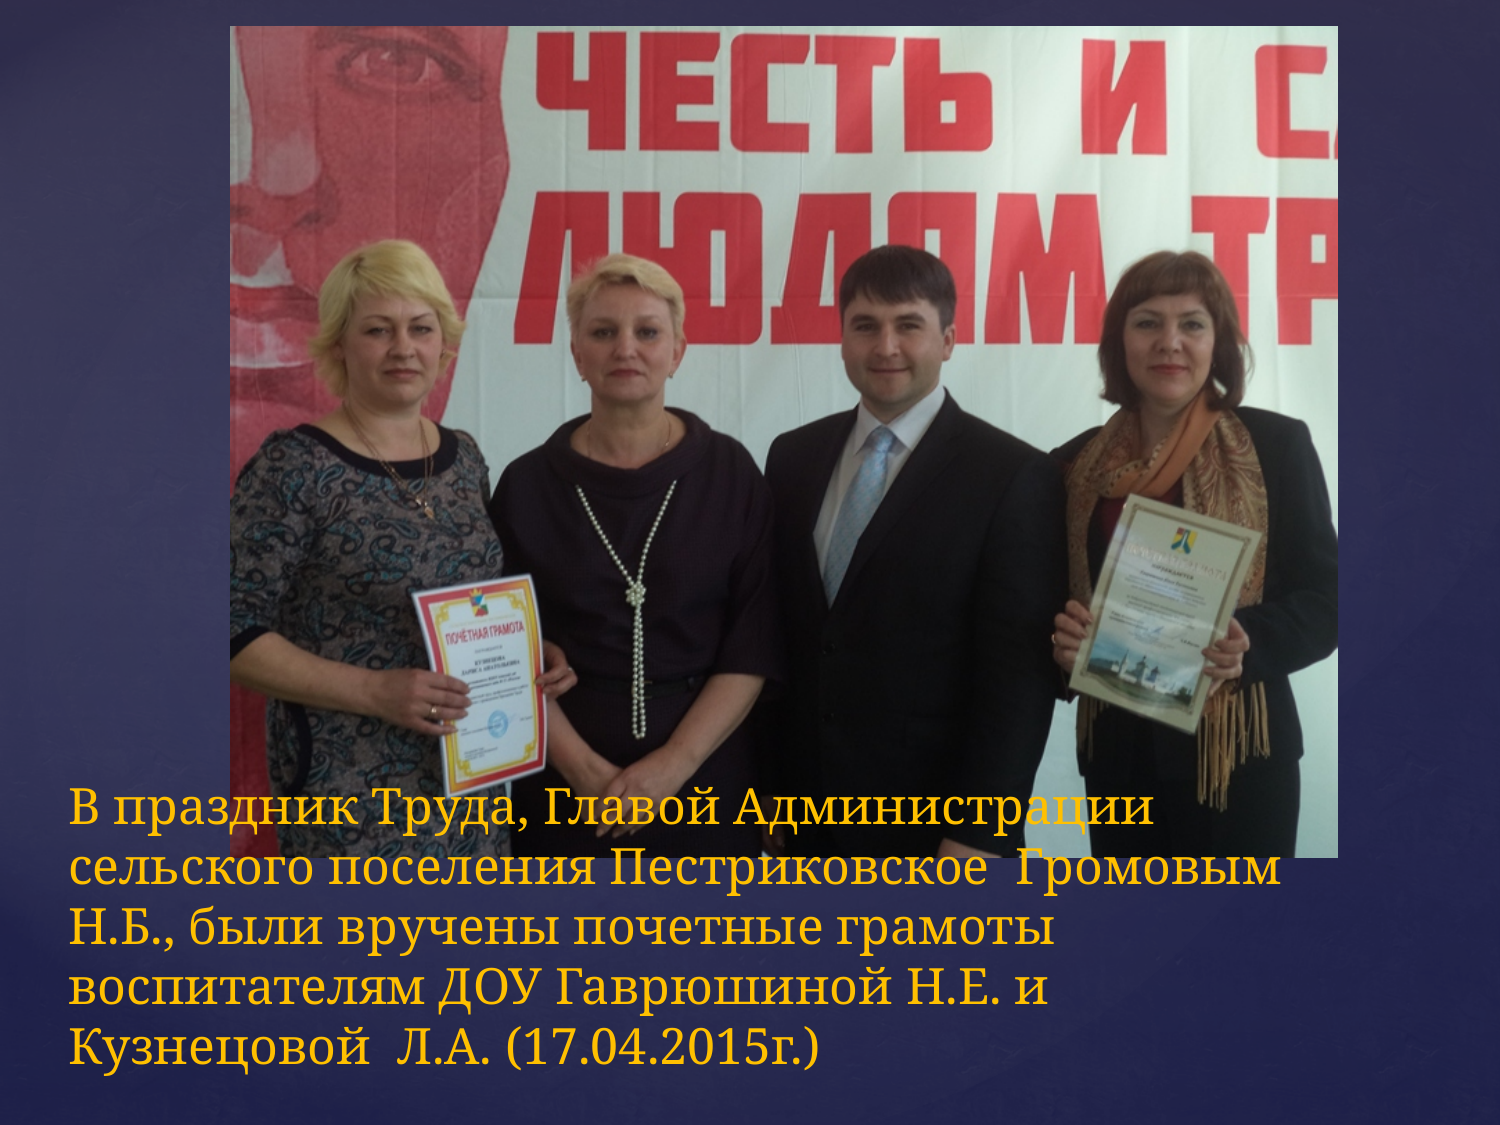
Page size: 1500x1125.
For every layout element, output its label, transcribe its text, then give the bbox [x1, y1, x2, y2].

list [229, 26, 1339, 859]
title В праздник Труда, Главой Администрации сельского поселения Пестриковское Громовым Н.Б., были вручены почетные грамоты воспитателям ДОУ Гаврюшиной Н.Е. и Кузнецовой Л.А. (17.04.2015г.) [53, 800, 1365, 1083]
